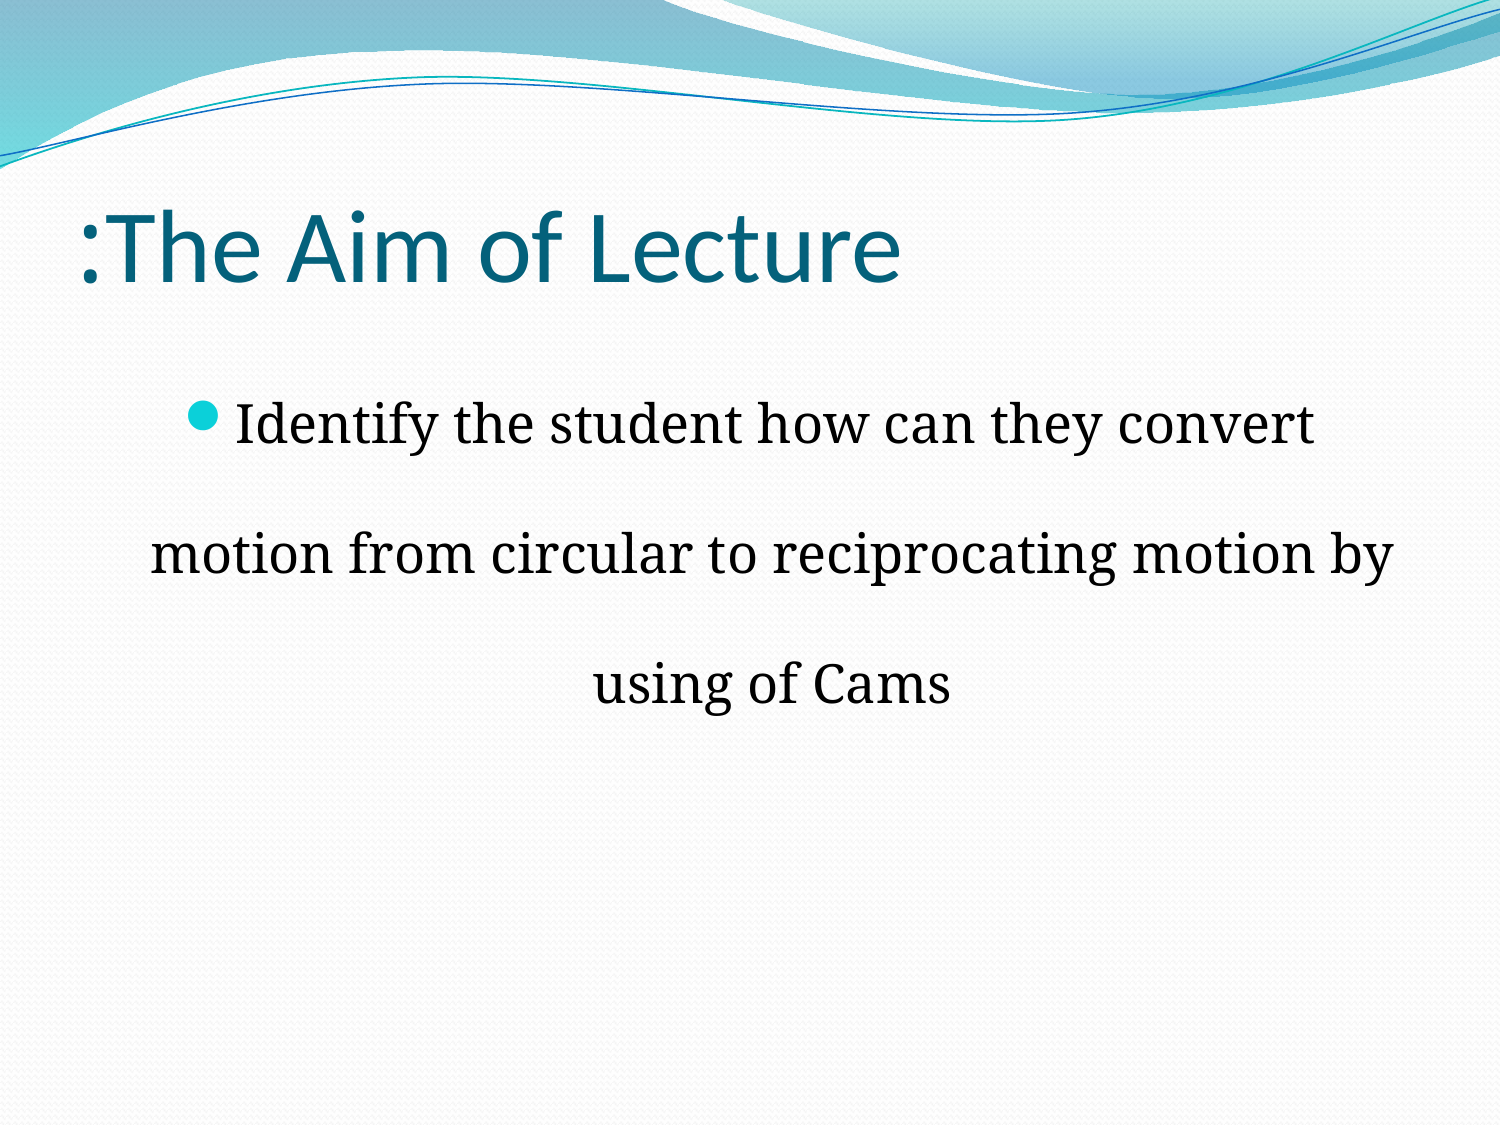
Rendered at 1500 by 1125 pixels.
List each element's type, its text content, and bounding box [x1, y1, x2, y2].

title The Aim of Lecture: [75, 115, 1425, 303]
list Identify the student how can they convert motion from circular to reciprocating motion by using of Cams [75, 317, 1425, 1038]
